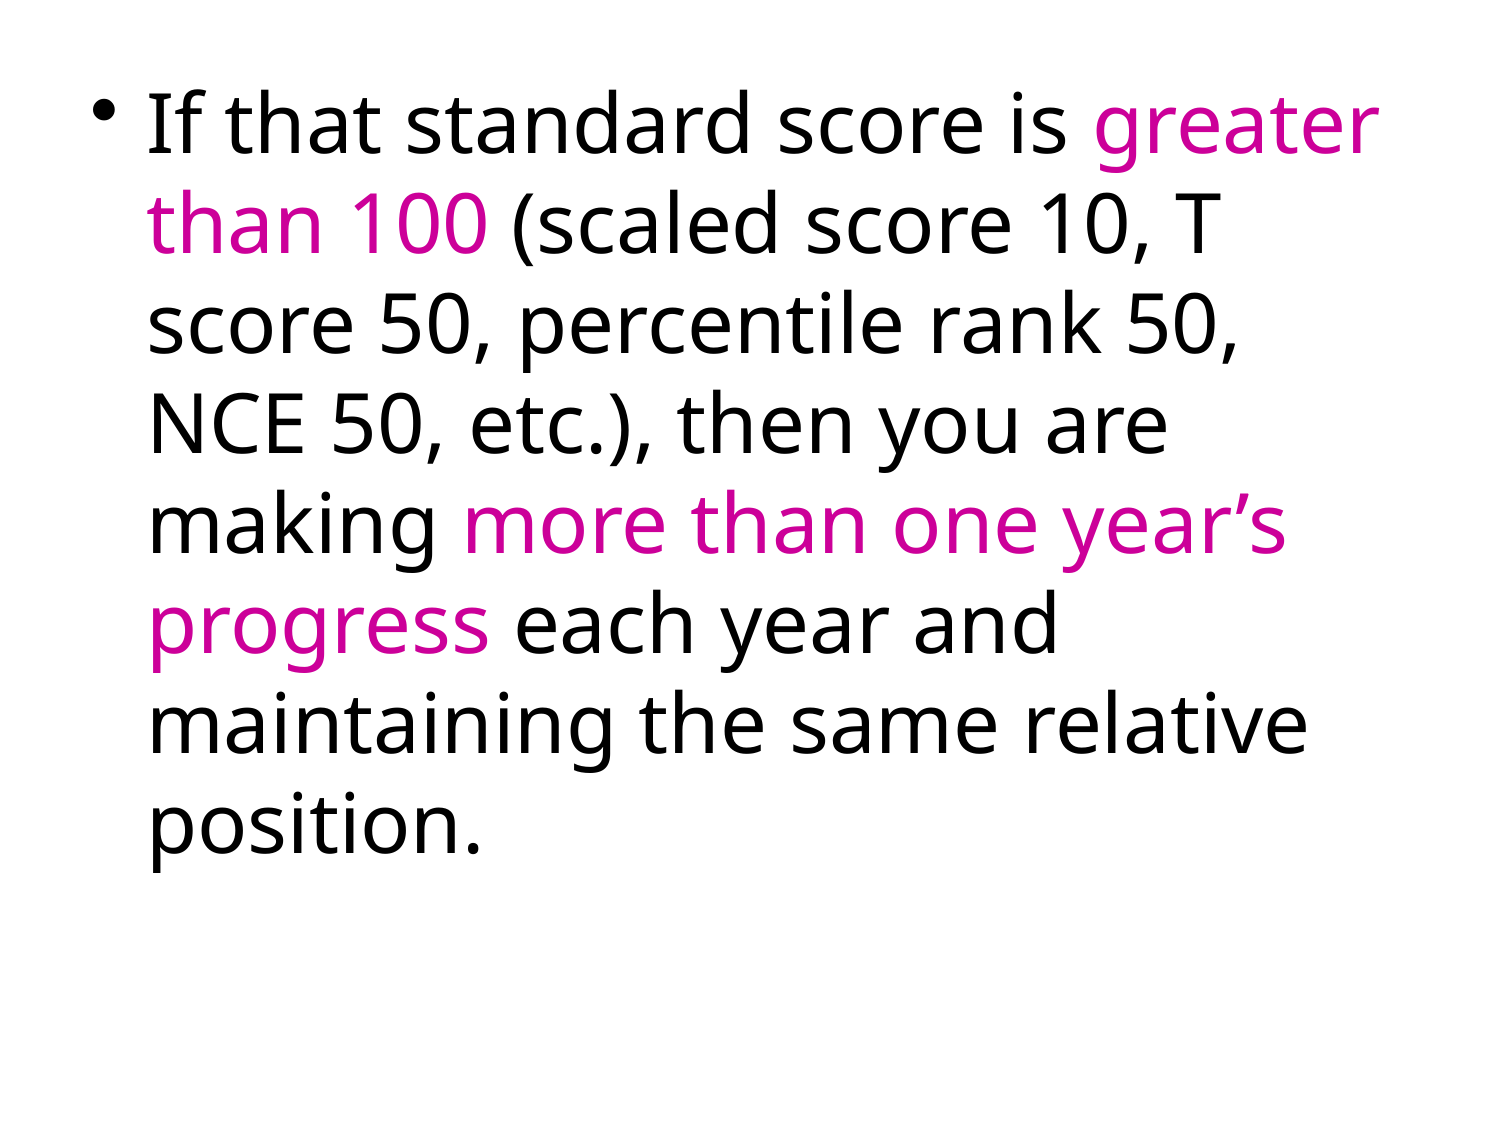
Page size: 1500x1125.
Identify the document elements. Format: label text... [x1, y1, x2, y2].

list If that standard score is greater than 100 (scaled score 10, T score 50, percentile rank 50, NCE 50, etc.), then you are making more than one year’s progress each year and maintaining the same relative position. [74, 62, 1426, 1006]
